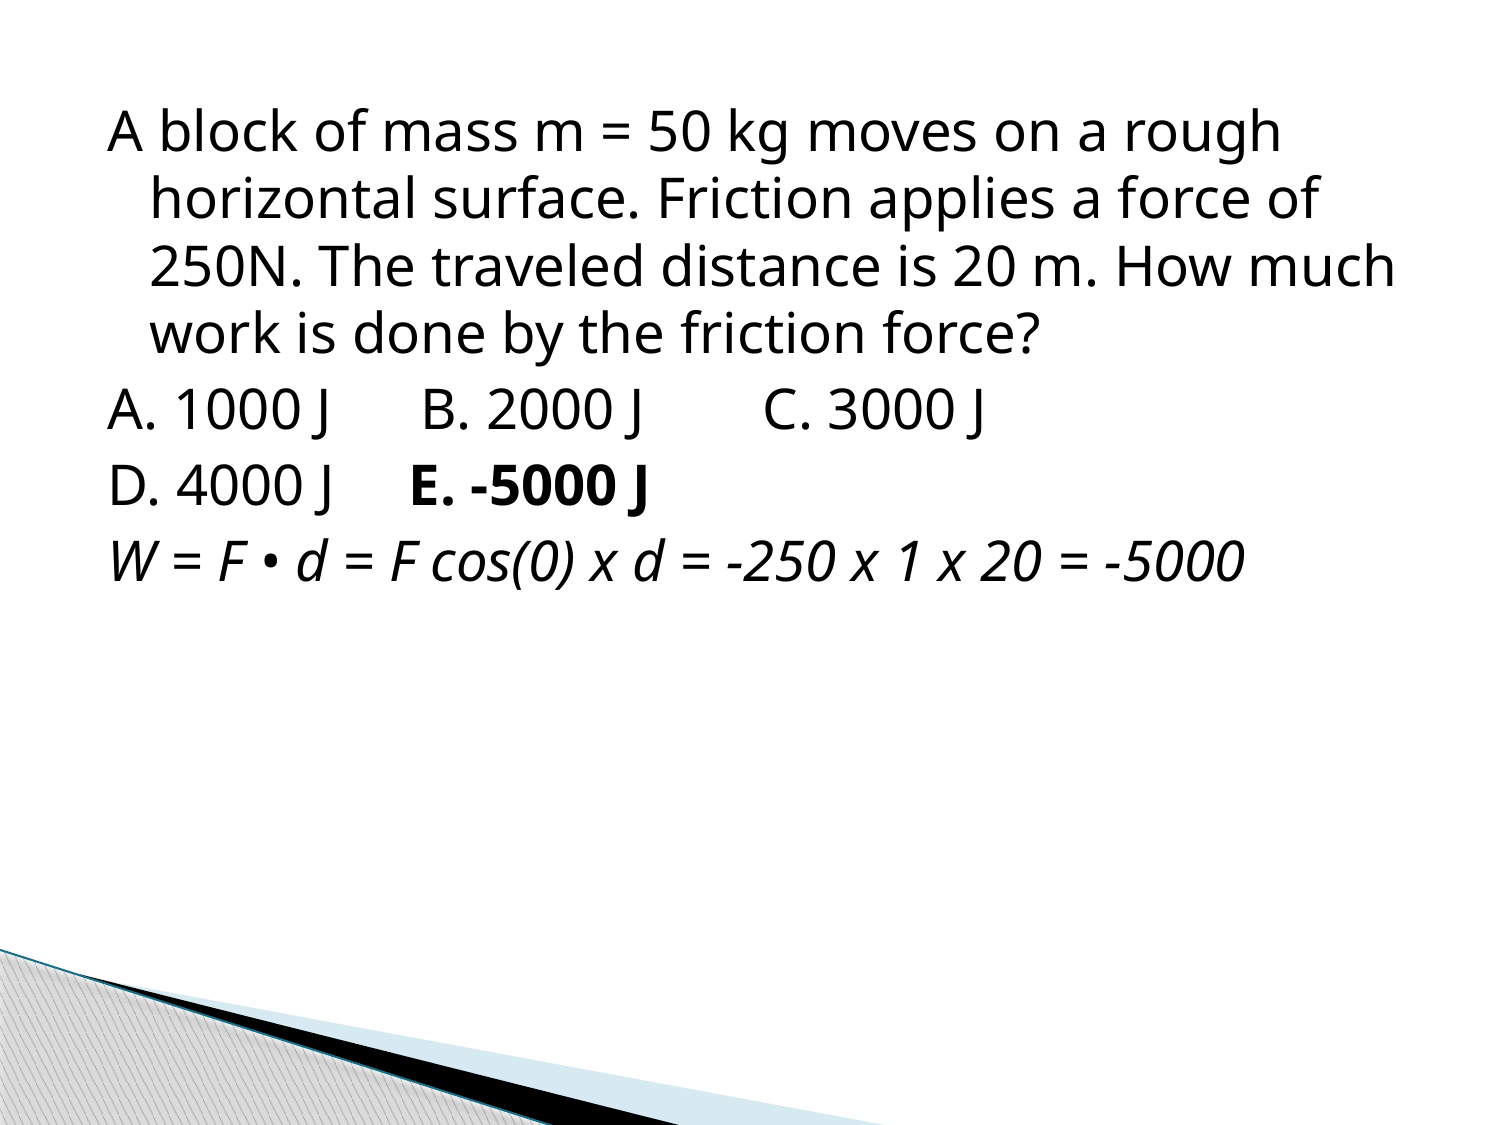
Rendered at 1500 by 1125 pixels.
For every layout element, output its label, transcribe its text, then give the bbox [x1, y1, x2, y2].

list A block of mass m = 50 kg moves on a rough horizontal surface. Friction applies a force of 250N. The traveled distance is 20 m. How much work is done by the friction force? A. 1000 J B. 2000 J C. 3000 J D. 4000 J E. -5000 J W = F • d = F cos(0) x d = -250 x 1 x 20 = -5000 [75, 87, 1425, 1005]
